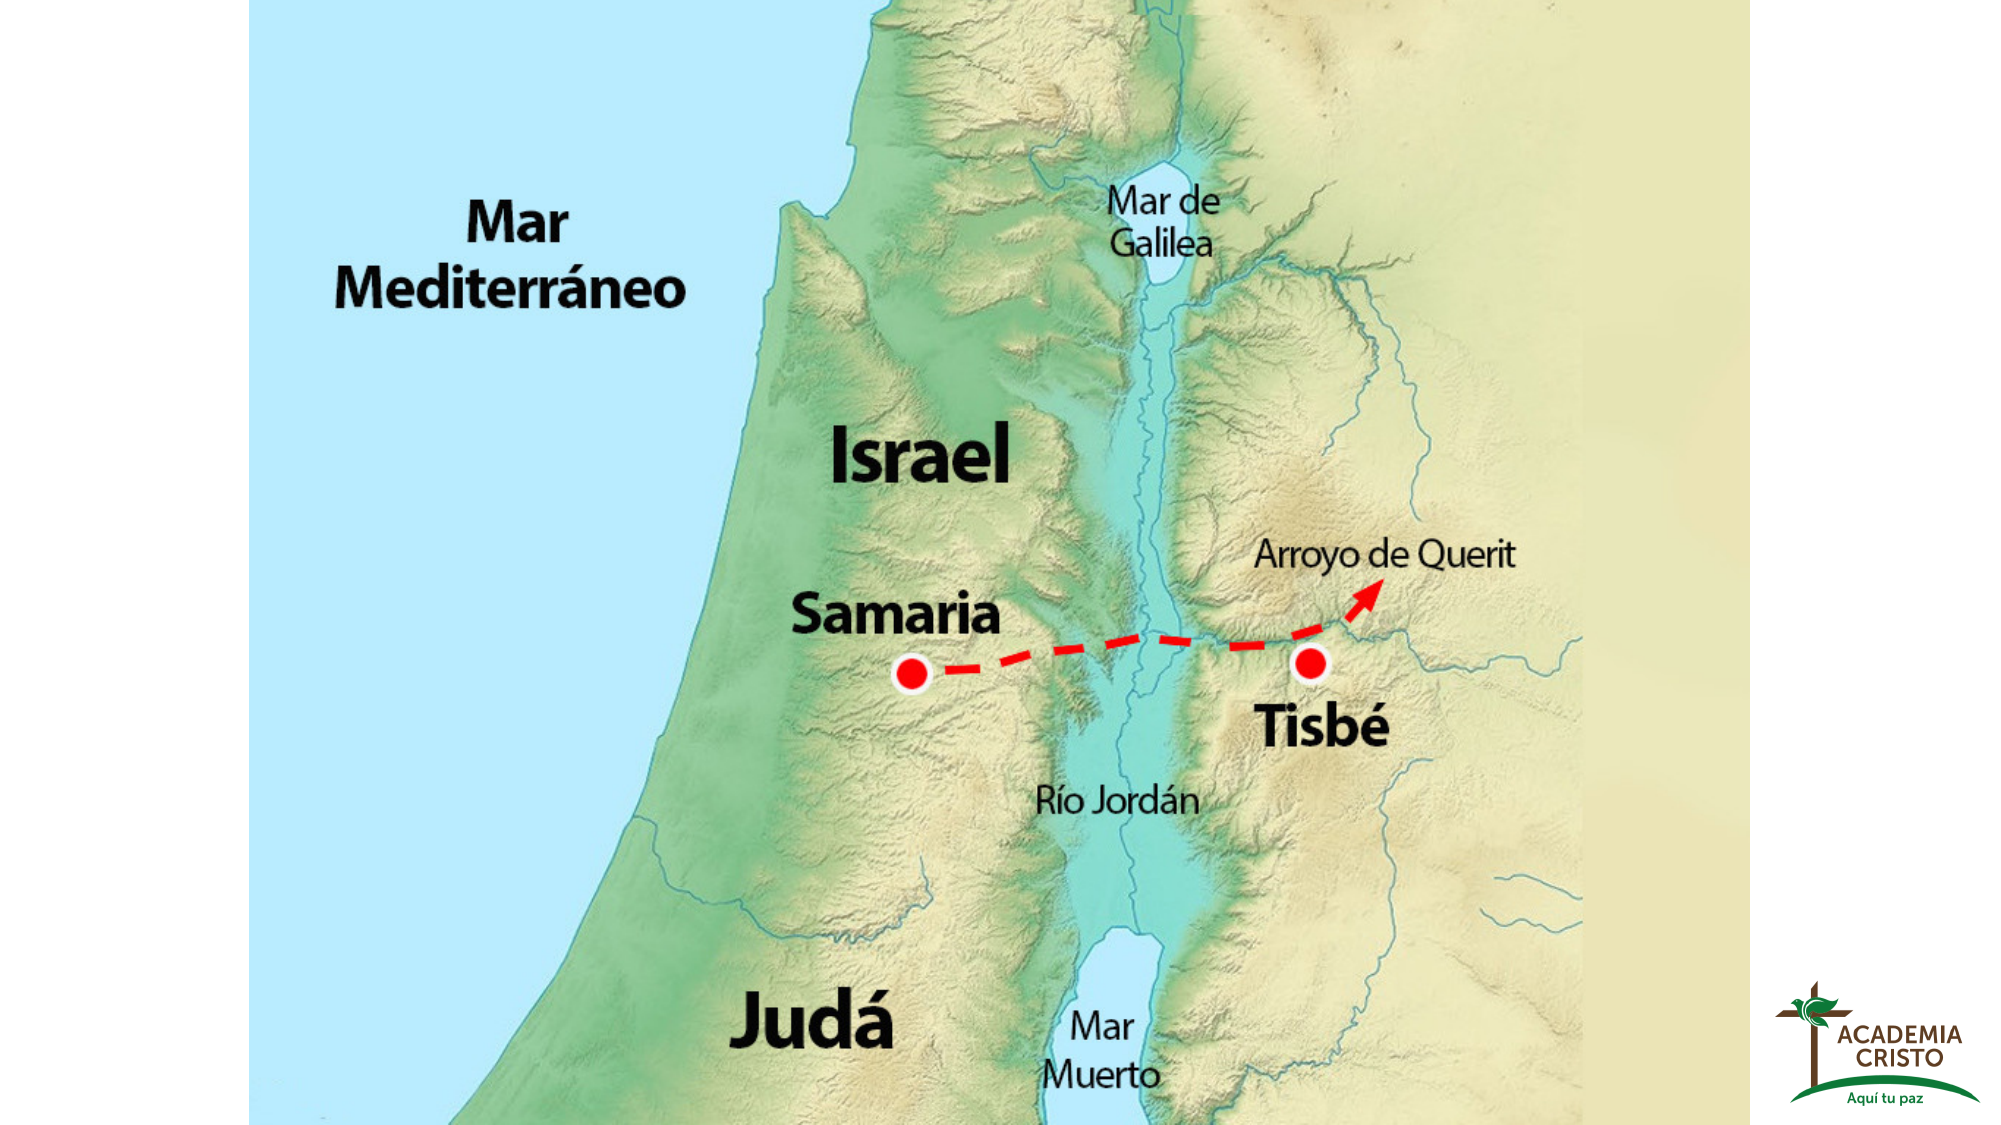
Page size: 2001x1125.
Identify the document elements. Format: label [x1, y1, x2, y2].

picture [249, 0, 1751, 1125]
picture [1759, 972, 2000, 1125]
